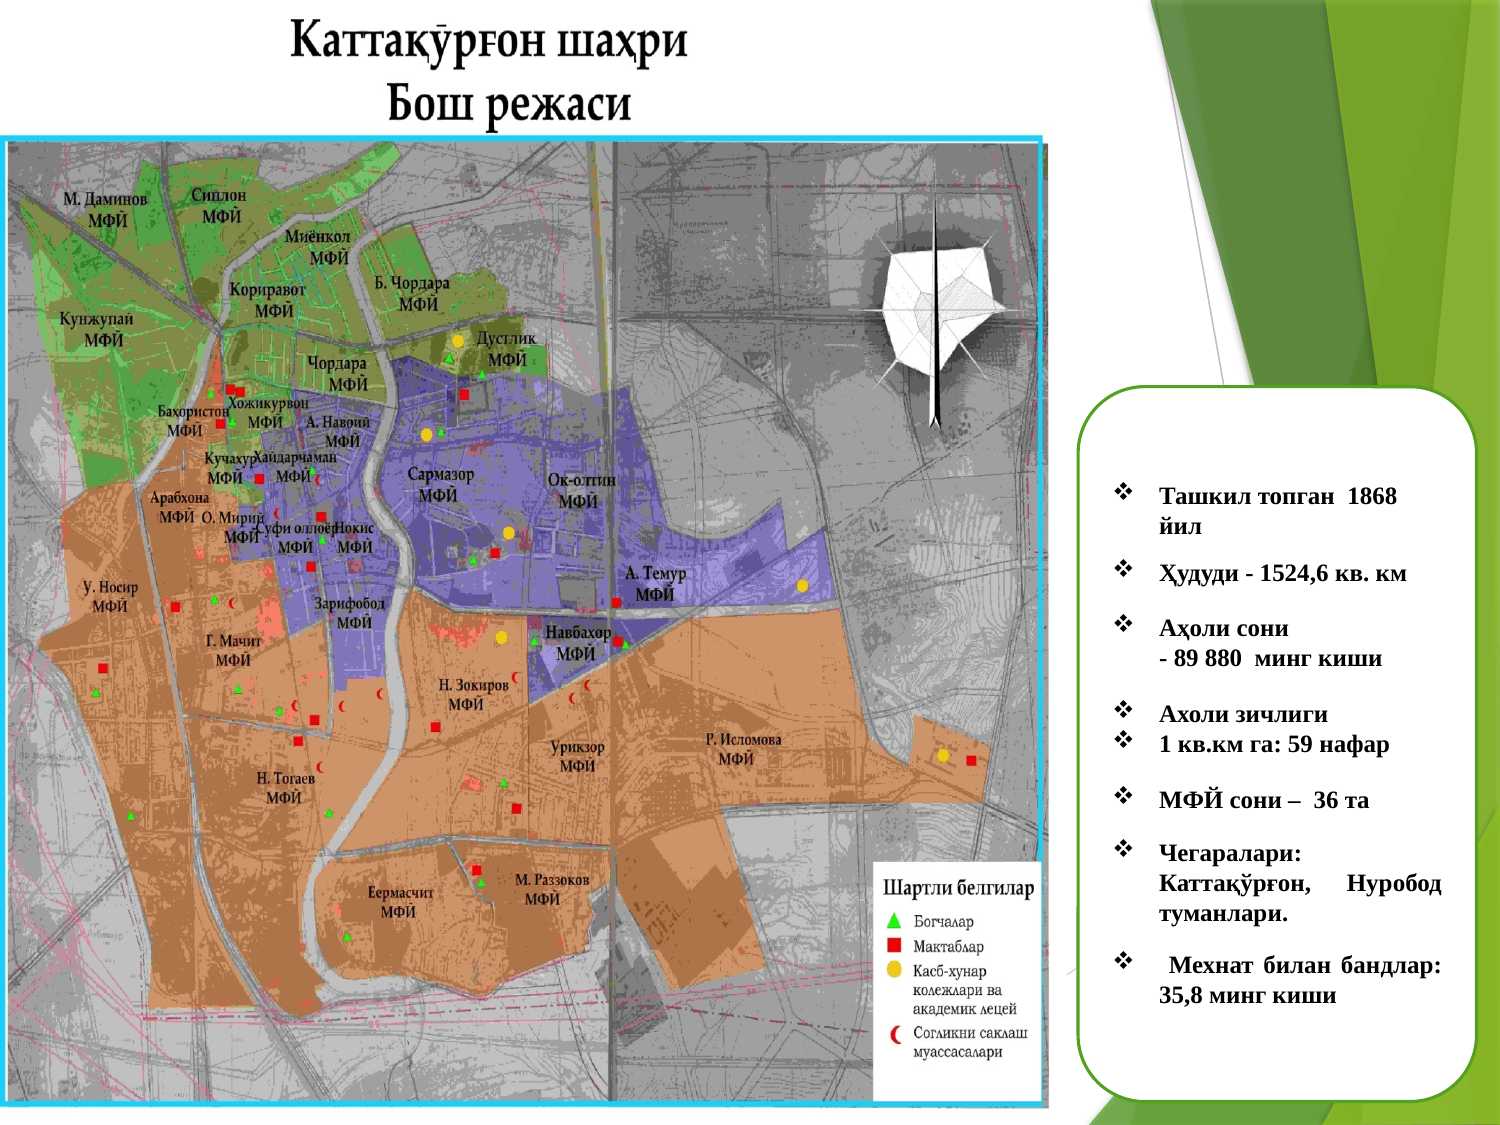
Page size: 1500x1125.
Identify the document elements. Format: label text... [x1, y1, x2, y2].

text_box Ташкил топган 1868 йил Ҳудуди - 1524,6 кв. км Аҳоли сони - 89 880 минг киши Ахоли зичлиги 1 кв.км га: 59 нафар МФЙ сони – 36 та Чегаралари: Каттақўрғон, Нуробод туманлари. Мехнат билан бандлар: 35,8 минг киши [1076, 385, 1479, 1104]
picture [0, 18, 1067, 1125]
